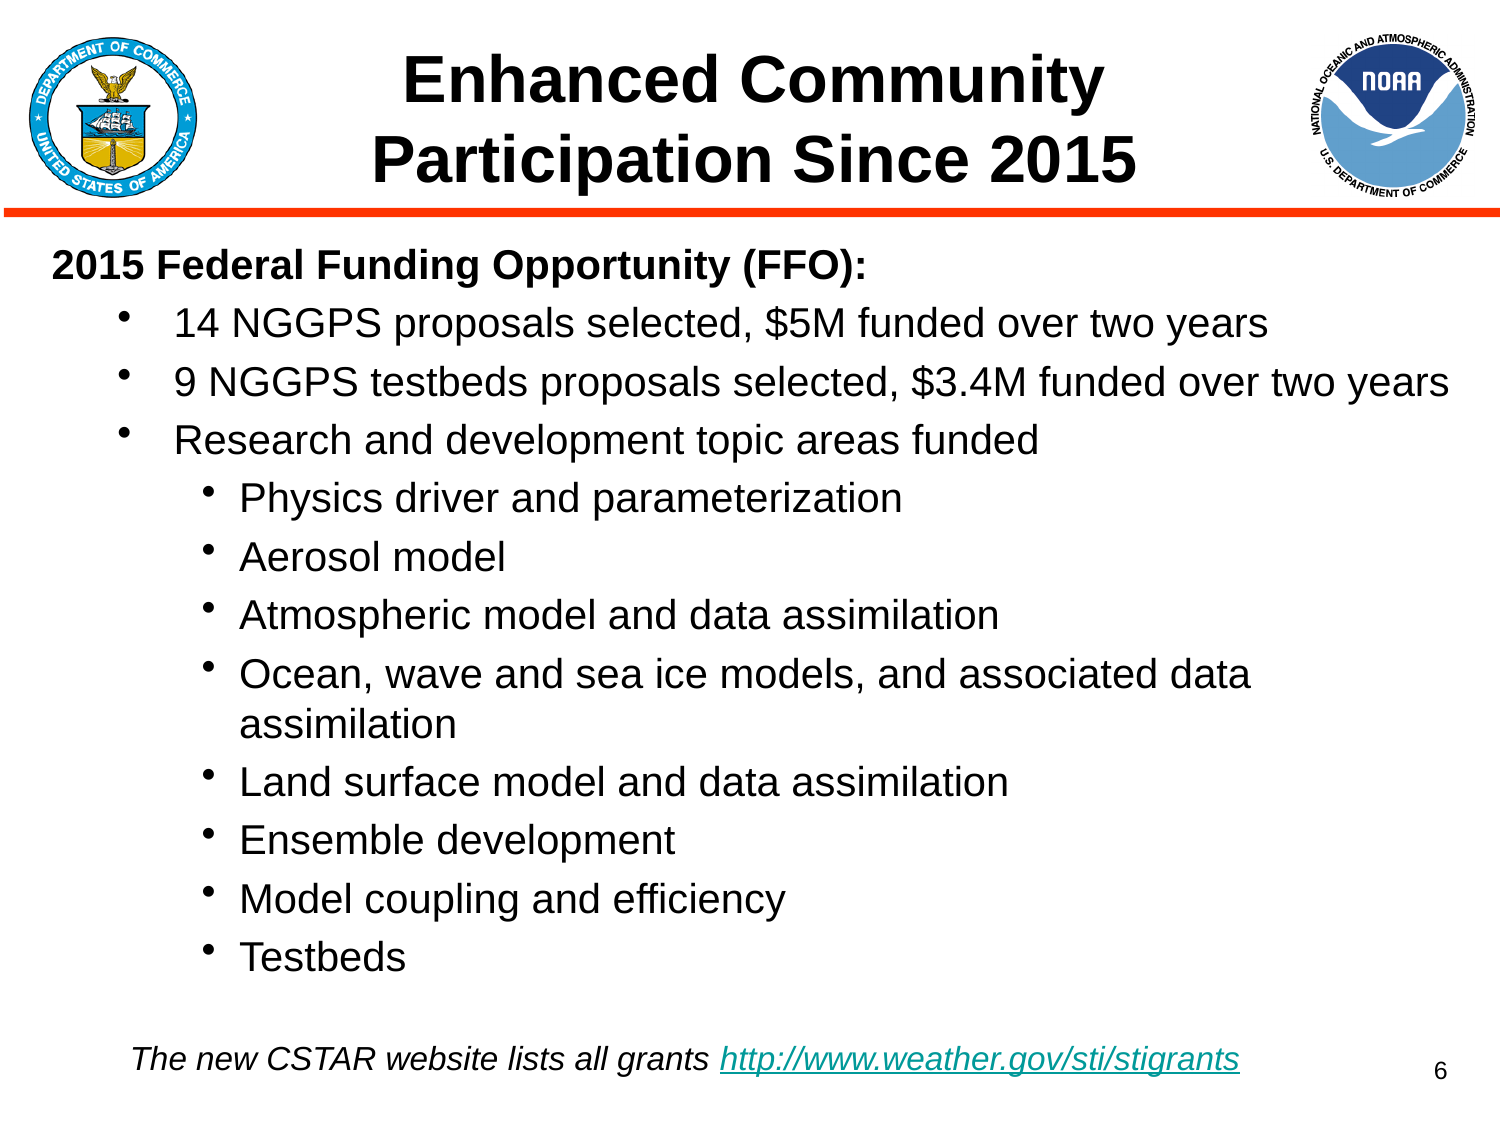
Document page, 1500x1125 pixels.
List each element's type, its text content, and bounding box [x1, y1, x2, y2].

text_box The new CSTAR website lists all grants http://www.weather.gov/sti/stigrants [115, 1029, 1375, 1085]
list 2015 Federal Funding Opportunity (FFO): 14 NGGPS proposals selected, $5M funded over two years 9 NGGPS testbeds proposals selected, $3.4M funded over two years Research and development topic areas funded Physics driver and parameterization Aerosol model Atmospheric model and data assimilation Ocean, wave and sea ice models, and associated data assimilation Land surface model and data assimilation Ensemble development Model coupling and efficiency Testbeds [36, 230, 1469, 1035]
picture [98, 183, 112, 193]
picture [48, 56, 177, 179]
picture [133, 179, 143, 188]
picture [160, 63, 172, 73]
picture [25, 35, 199, 200]
picture [168, 71, 176, 78]
picture [54, 60, 65, 72]
picture [121, 43, 127, 51]
picture [41, 142, 50, 151]
picture [157, 165, 167, 174]
picture [152, 173, 158, 180]
picture [67, 53, 77, 62]
picture [115, 184, 121, 193]
picture [173, 152, 178, 160]
title Enhanced Community Participation Since 2015 [195, 44, 1314, 188]
picture [150, 52, 162, 65]
picture [88, 182, 95, 190]
picture [1311, 34, 1475, 197]
picture [63, 167, 69, 175]
